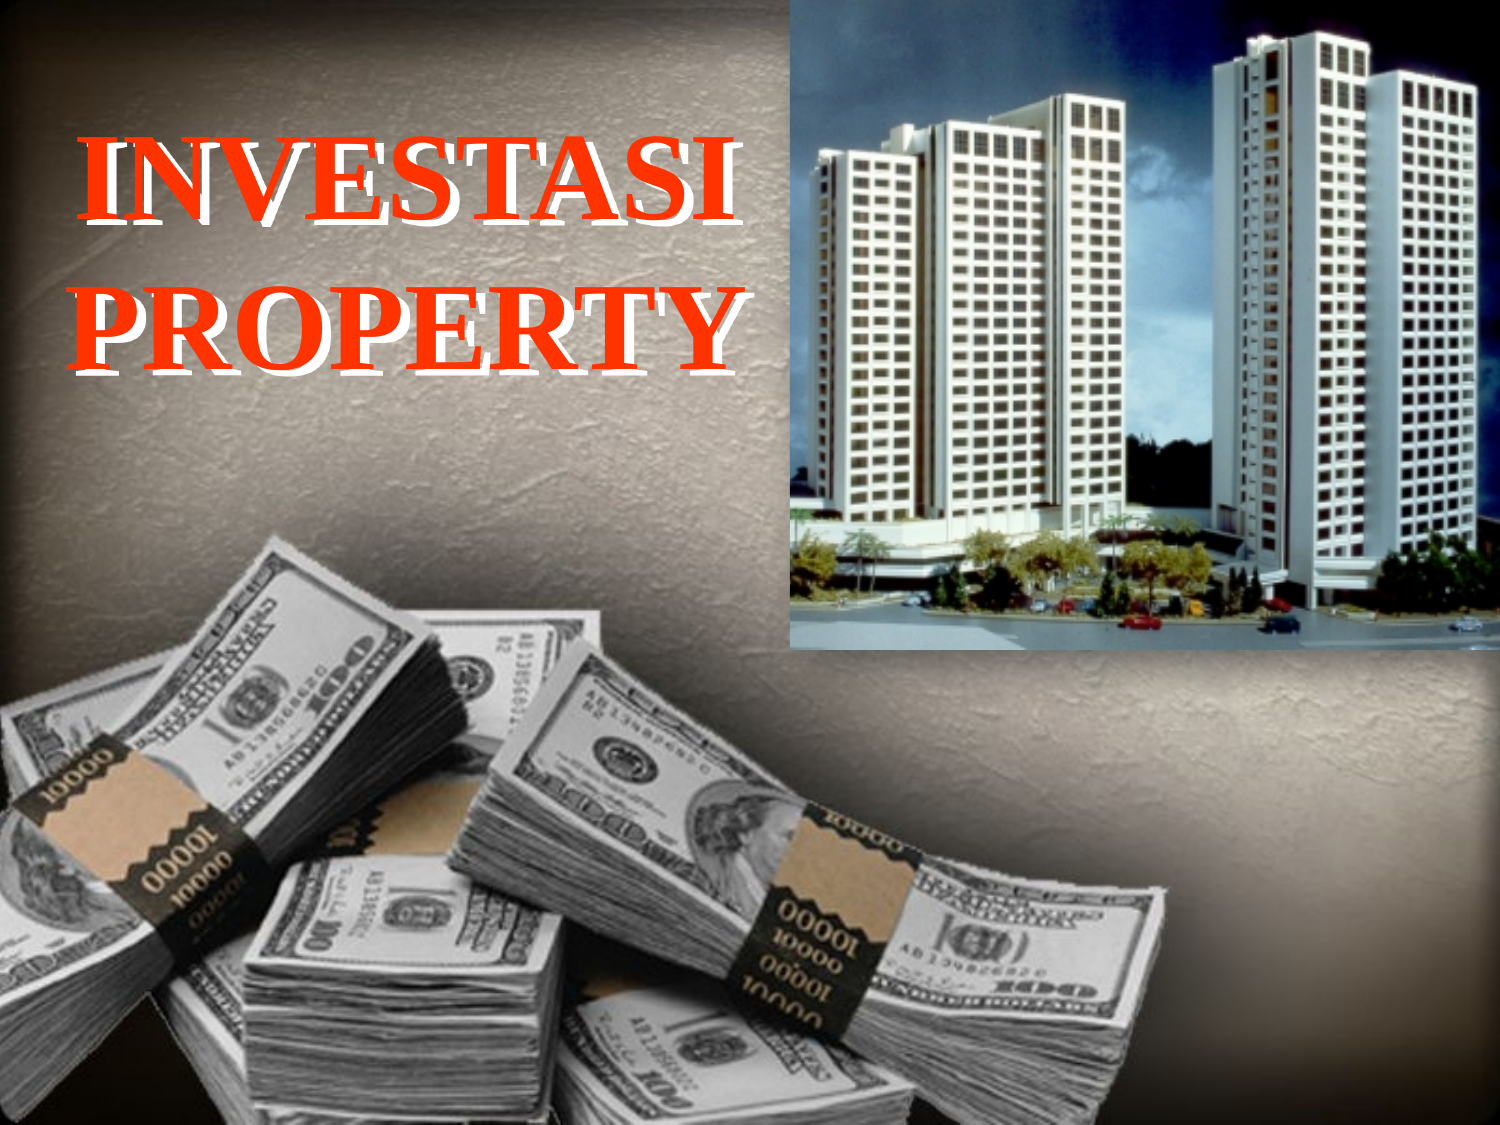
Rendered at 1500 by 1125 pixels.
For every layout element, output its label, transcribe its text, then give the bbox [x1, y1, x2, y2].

title INVESTASI PROPERTY [0, 174, 773, 314]
picture [0, 0, 1500, 1125]
